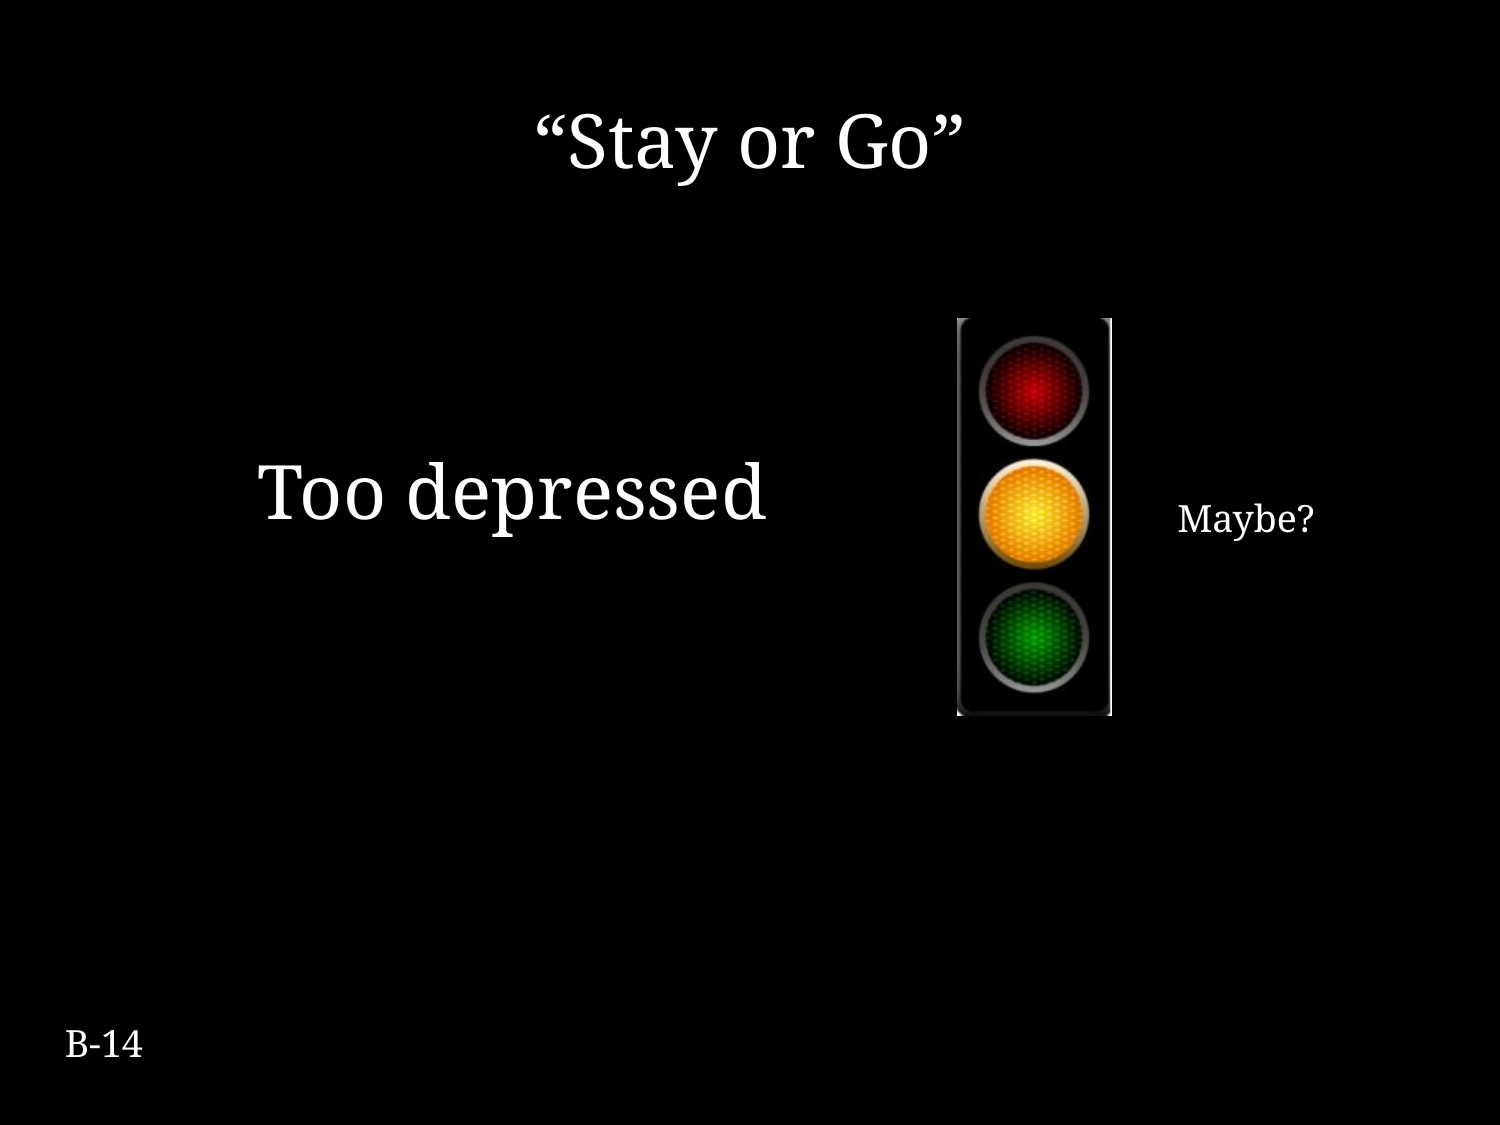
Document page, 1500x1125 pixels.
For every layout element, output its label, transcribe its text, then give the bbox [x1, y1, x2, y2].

picture [957, 318, 1112, 716]
text_box B-14 [50, 1012, 175, 1073]
text_box Too depressed [112, 437, 913, 633]
text_box Maybe? [1162, 487, 1388, 548]
title “Stay or Go” [75, 45, 1425, 233]
